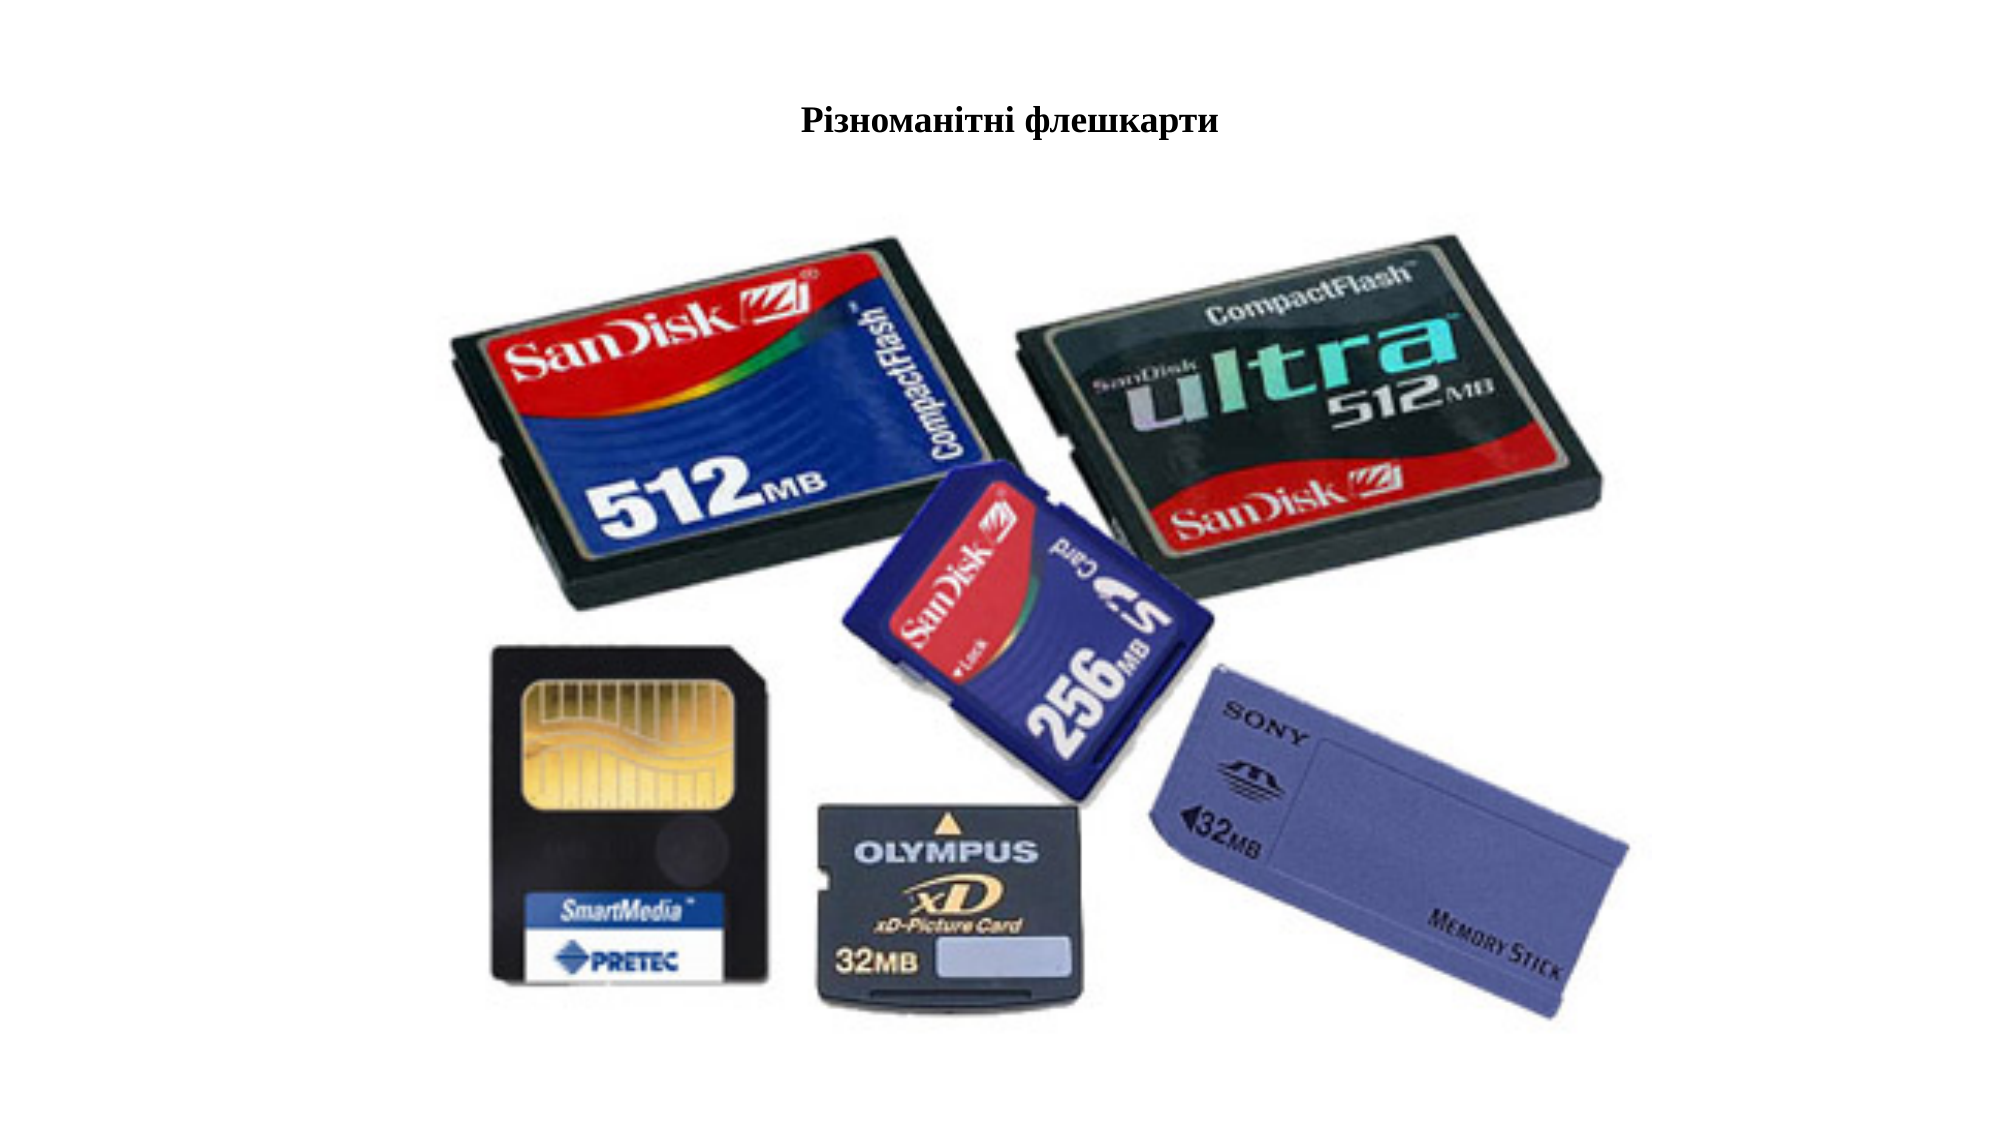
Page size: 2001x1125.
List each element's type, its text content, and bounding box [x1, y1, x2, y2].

picture [413, 190, 1652, 1065]
text_box Різноманітні флешкарти [786, 87, 1235, 148]
